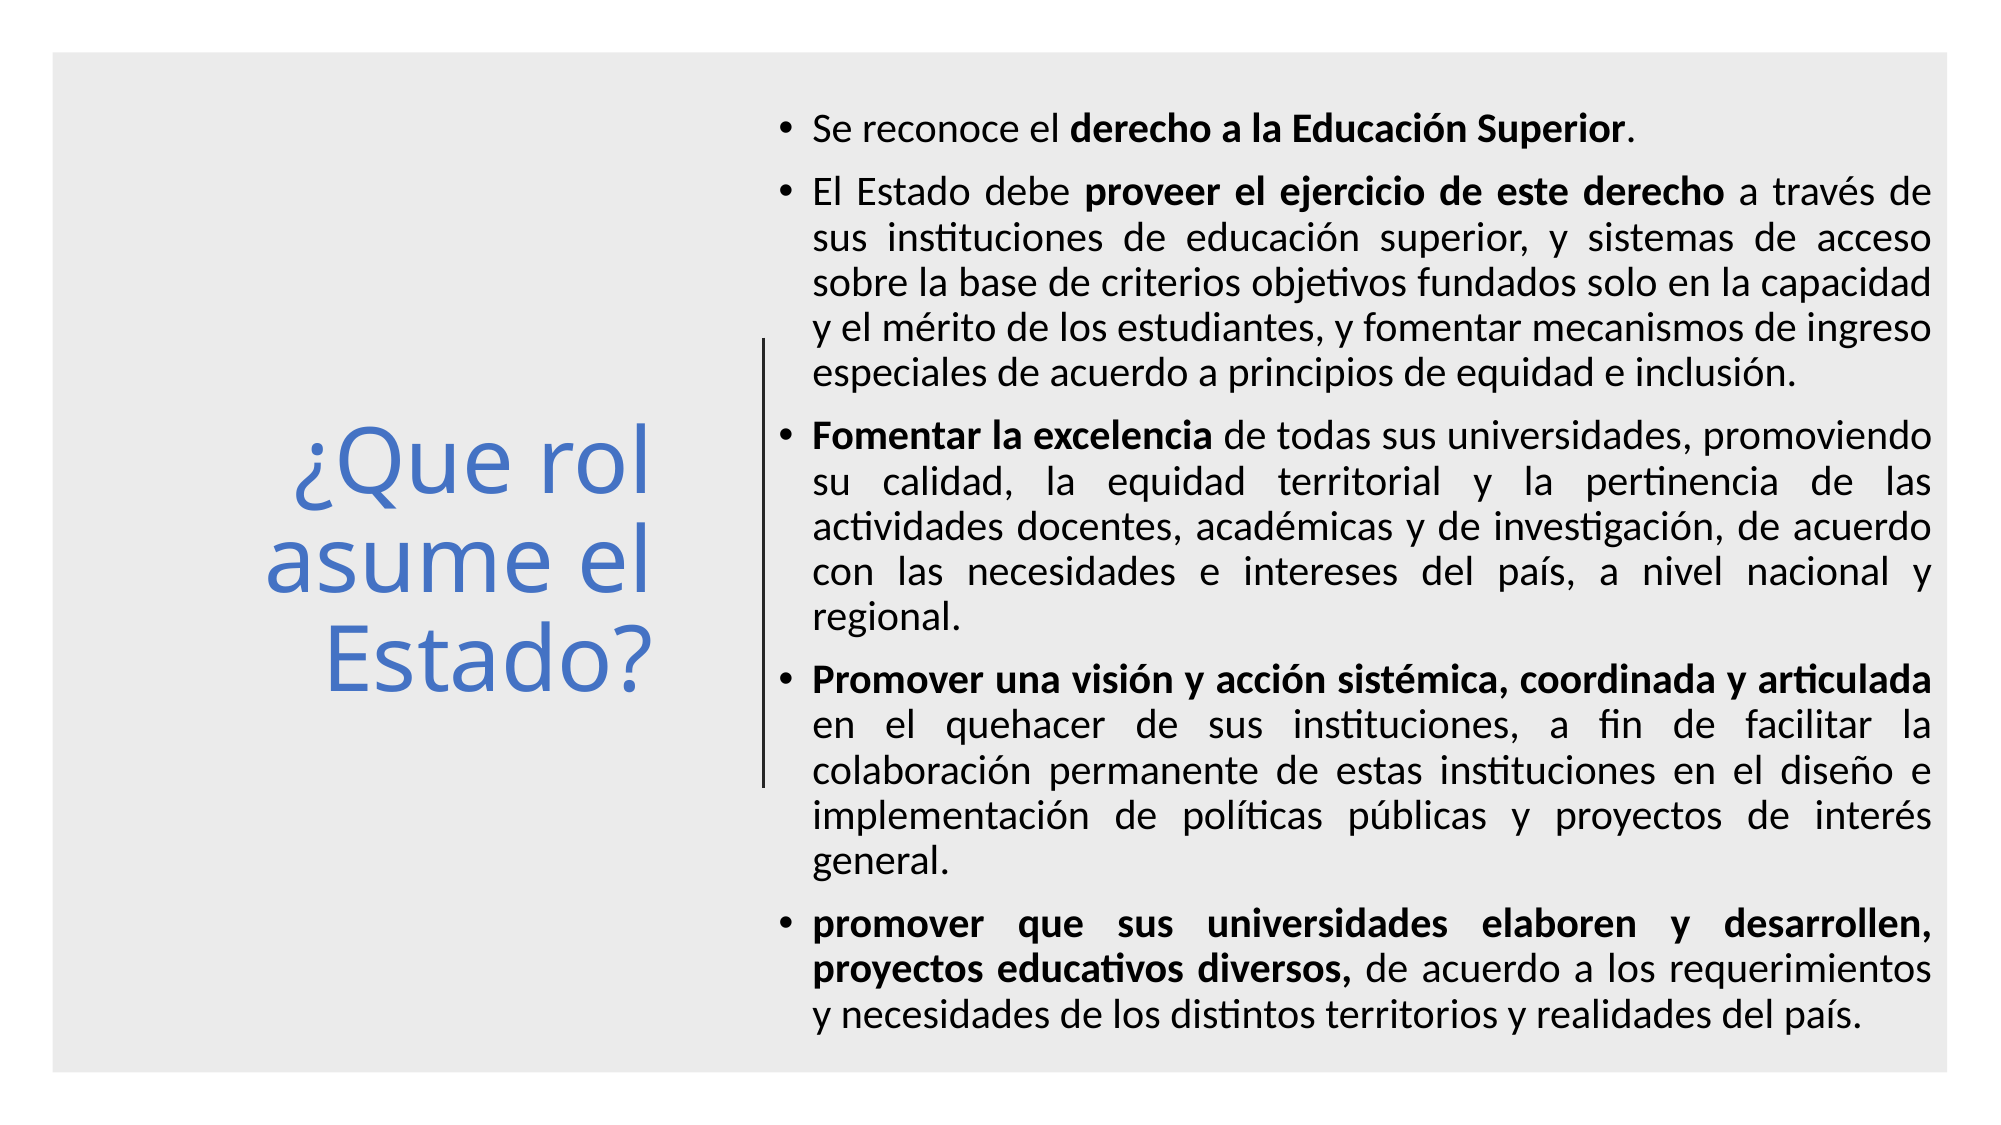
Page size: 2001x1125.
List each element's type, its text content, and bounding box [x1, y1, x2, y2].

list Se reconoce el derecho a la Educación Superior. El Estado debe proveer el ejercicio de este derecho a través de sus instituciones de educación superior, y sistemas de acceso sobre la base de criterios objetivos fundados solo en la capacidad y el mérito de los estudiantes, y fomentar mecanismos de ingreso especiales de acuerdo a principios de equidad e inclusión. Fomentar la excelencia de todas sus universidades, promoviendo su calidad, la equidad territorial y la pertinencia de las actividades docentes, académicas y de investigación, de acuerdo con las necesidades e intereses del país, a nivel nacional y regional. Promover una visión y acción sistémica, coordinada y articulada en el quehacer de sus instituciones, a fin de facilitar la colaboración permanente de estas instituciones en el diseño e implementación de políticas públicas y proyectos de interés general. promover que sus universidades elaboren y desarrollen, proyectos educativos diversos, de acuerdo a los requerimientos y necesidades de los distintos territorios y realidades del país. [763, 71, 1948, 1073]
text_box [52, 51, 1948, 1073]
title ¿Que rol asume el Estado? [95, 158, 669, 967]
